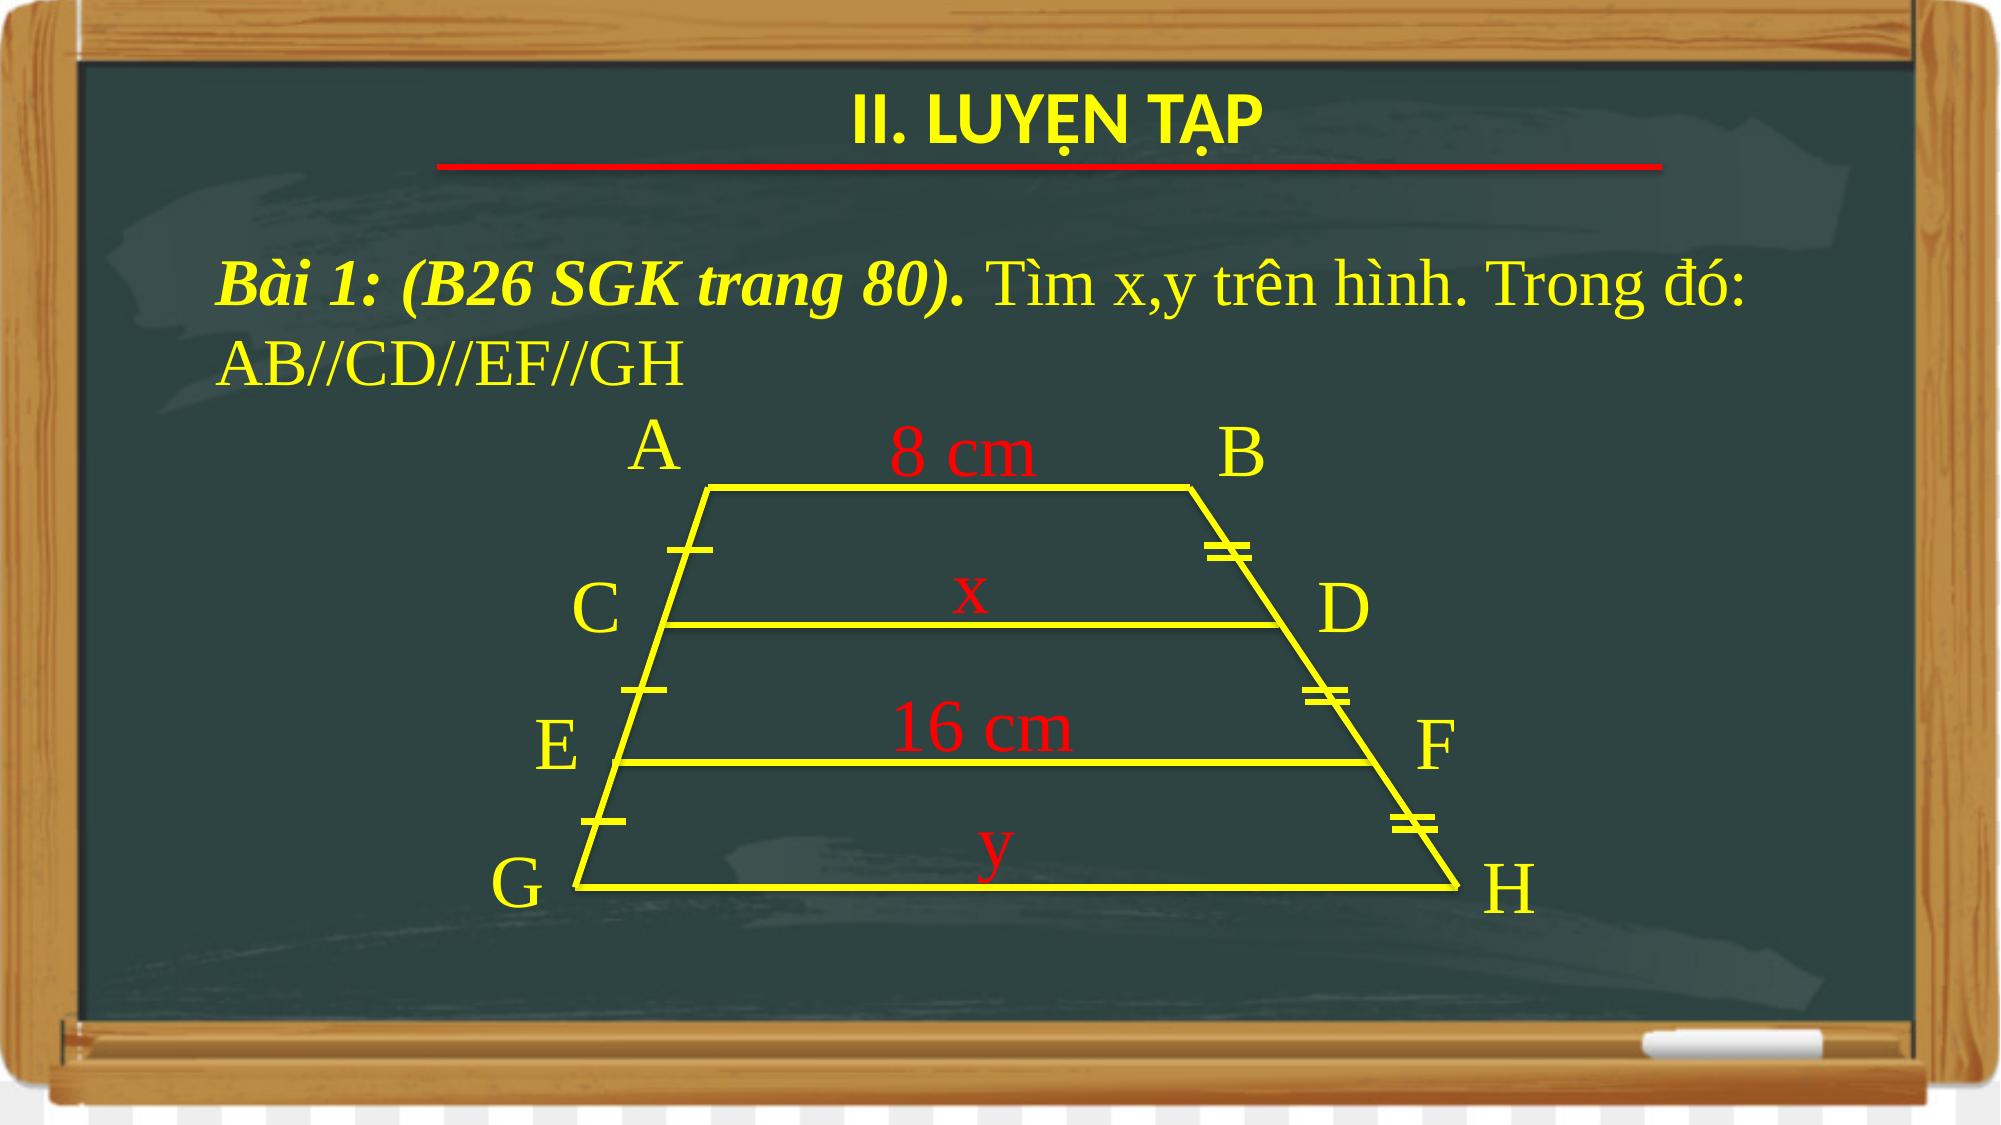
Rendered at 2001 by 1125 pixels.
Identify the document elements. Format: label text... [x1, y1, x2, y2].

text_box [474, 387, 1553, 938]
text_box II. LUYỆN TẬP [835, 60, 1280, 162]
title Bài 1: (B26 SGK trang 80). Tìm x,y trên hình. Trong đó: AB//CD//EF//GH [200, 224, 1888, 413]
picture [0, 0, 2001, 1125]
